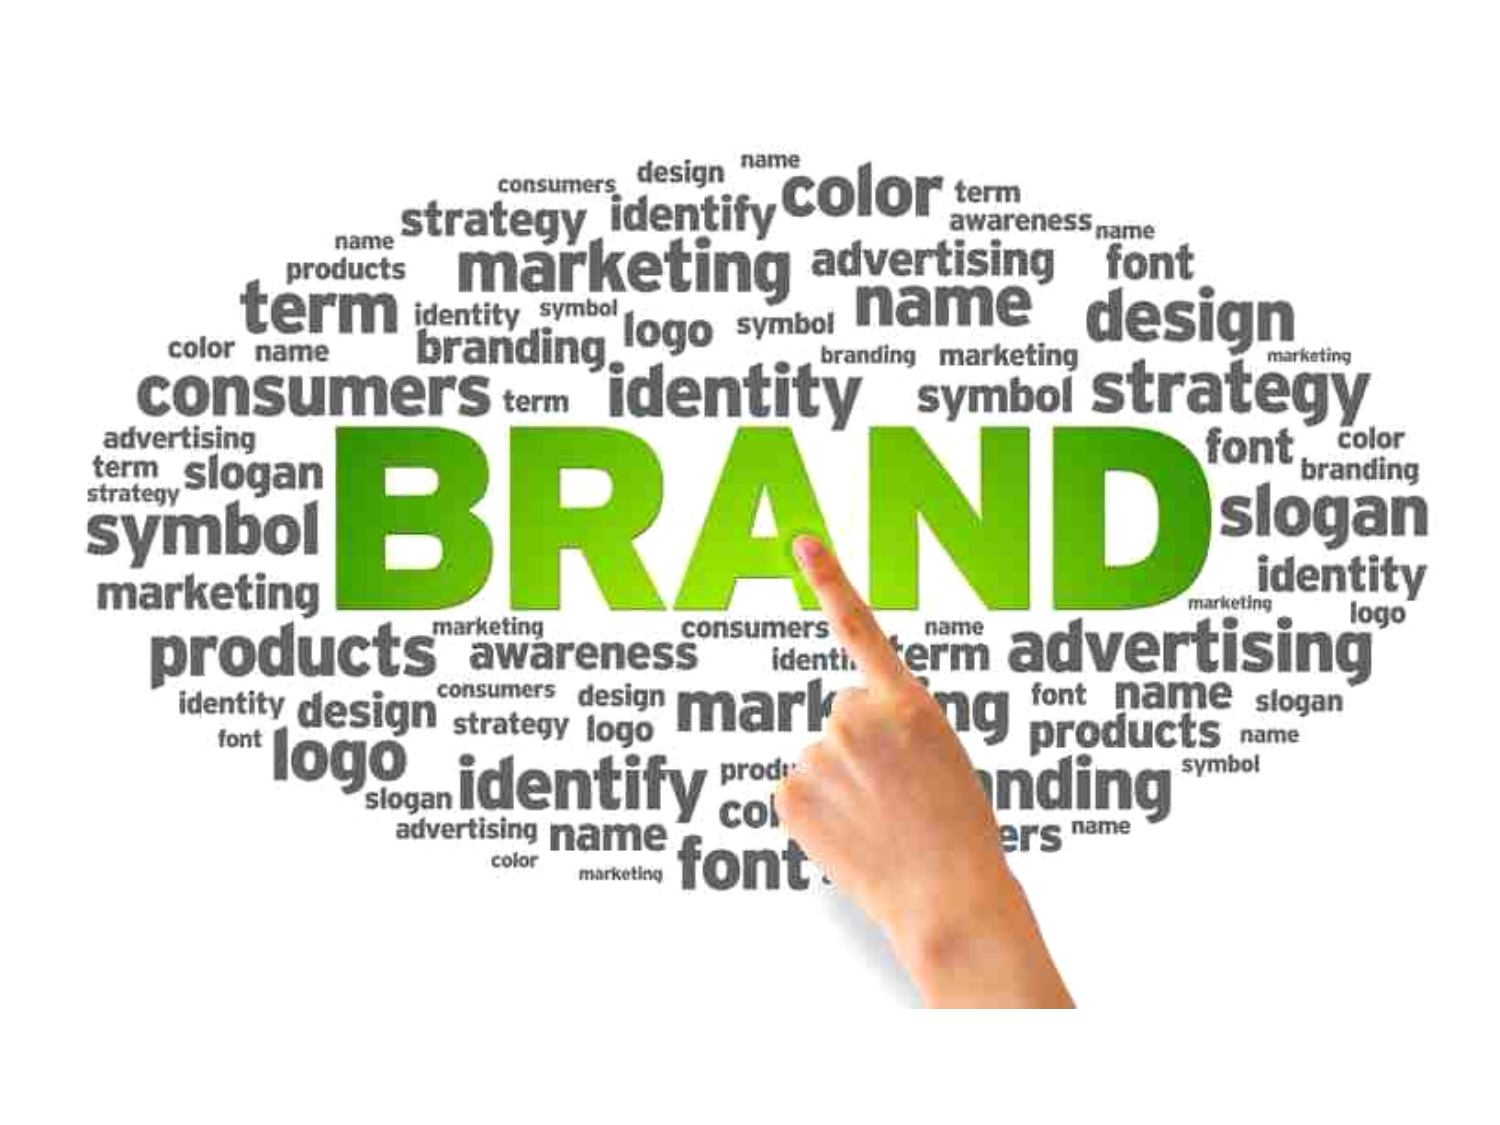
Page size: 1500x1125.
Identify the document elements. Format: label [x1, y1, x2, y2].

picture [0, 116, 1500, 1009]
